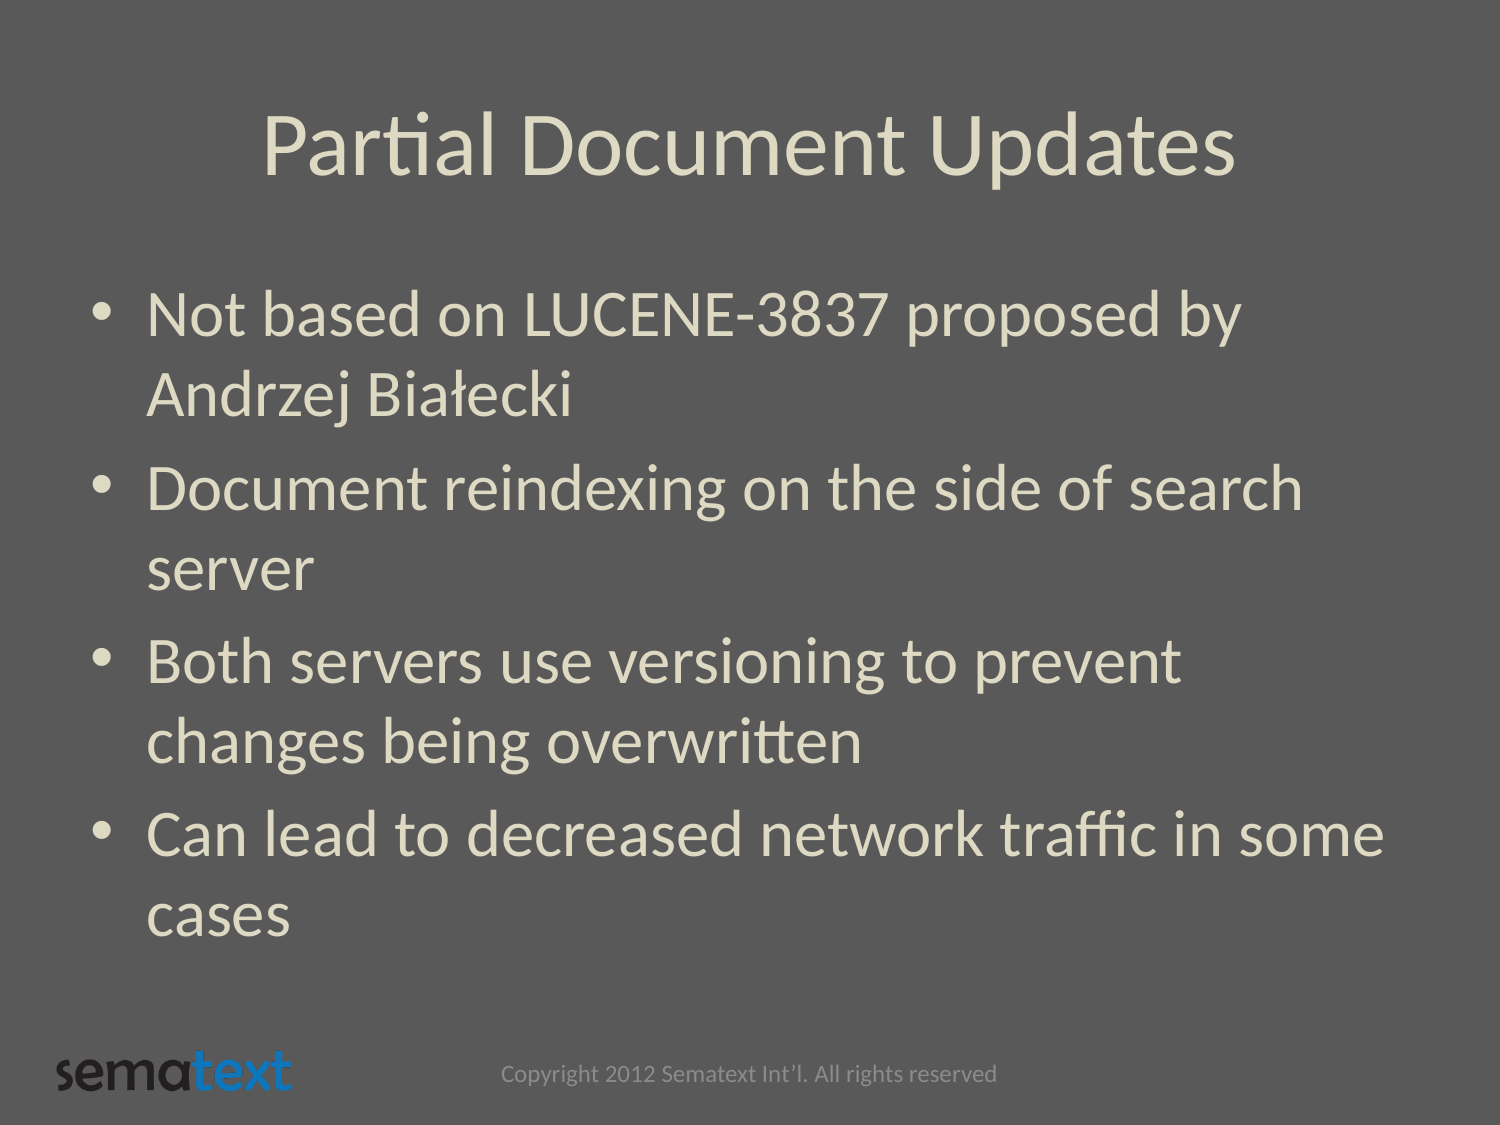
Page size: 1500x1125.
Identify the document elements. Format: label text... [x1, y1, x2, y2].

title Partial Document Updates [75, 45, 1425, 233]
footer Copyright 2012 Sematext Int’l. All rights reserved [466, 1042, 1034, 1103]
list Not based on LUCENE-3837 proposed by Andrzej Białecki Document reindexing on the side of search server Both servers use versioning to prevent changes being overwritten Can lead to decreased network traffic in some cases [75, 262, 1425, 1005]
picture [41, 1023, 349, 1113]
